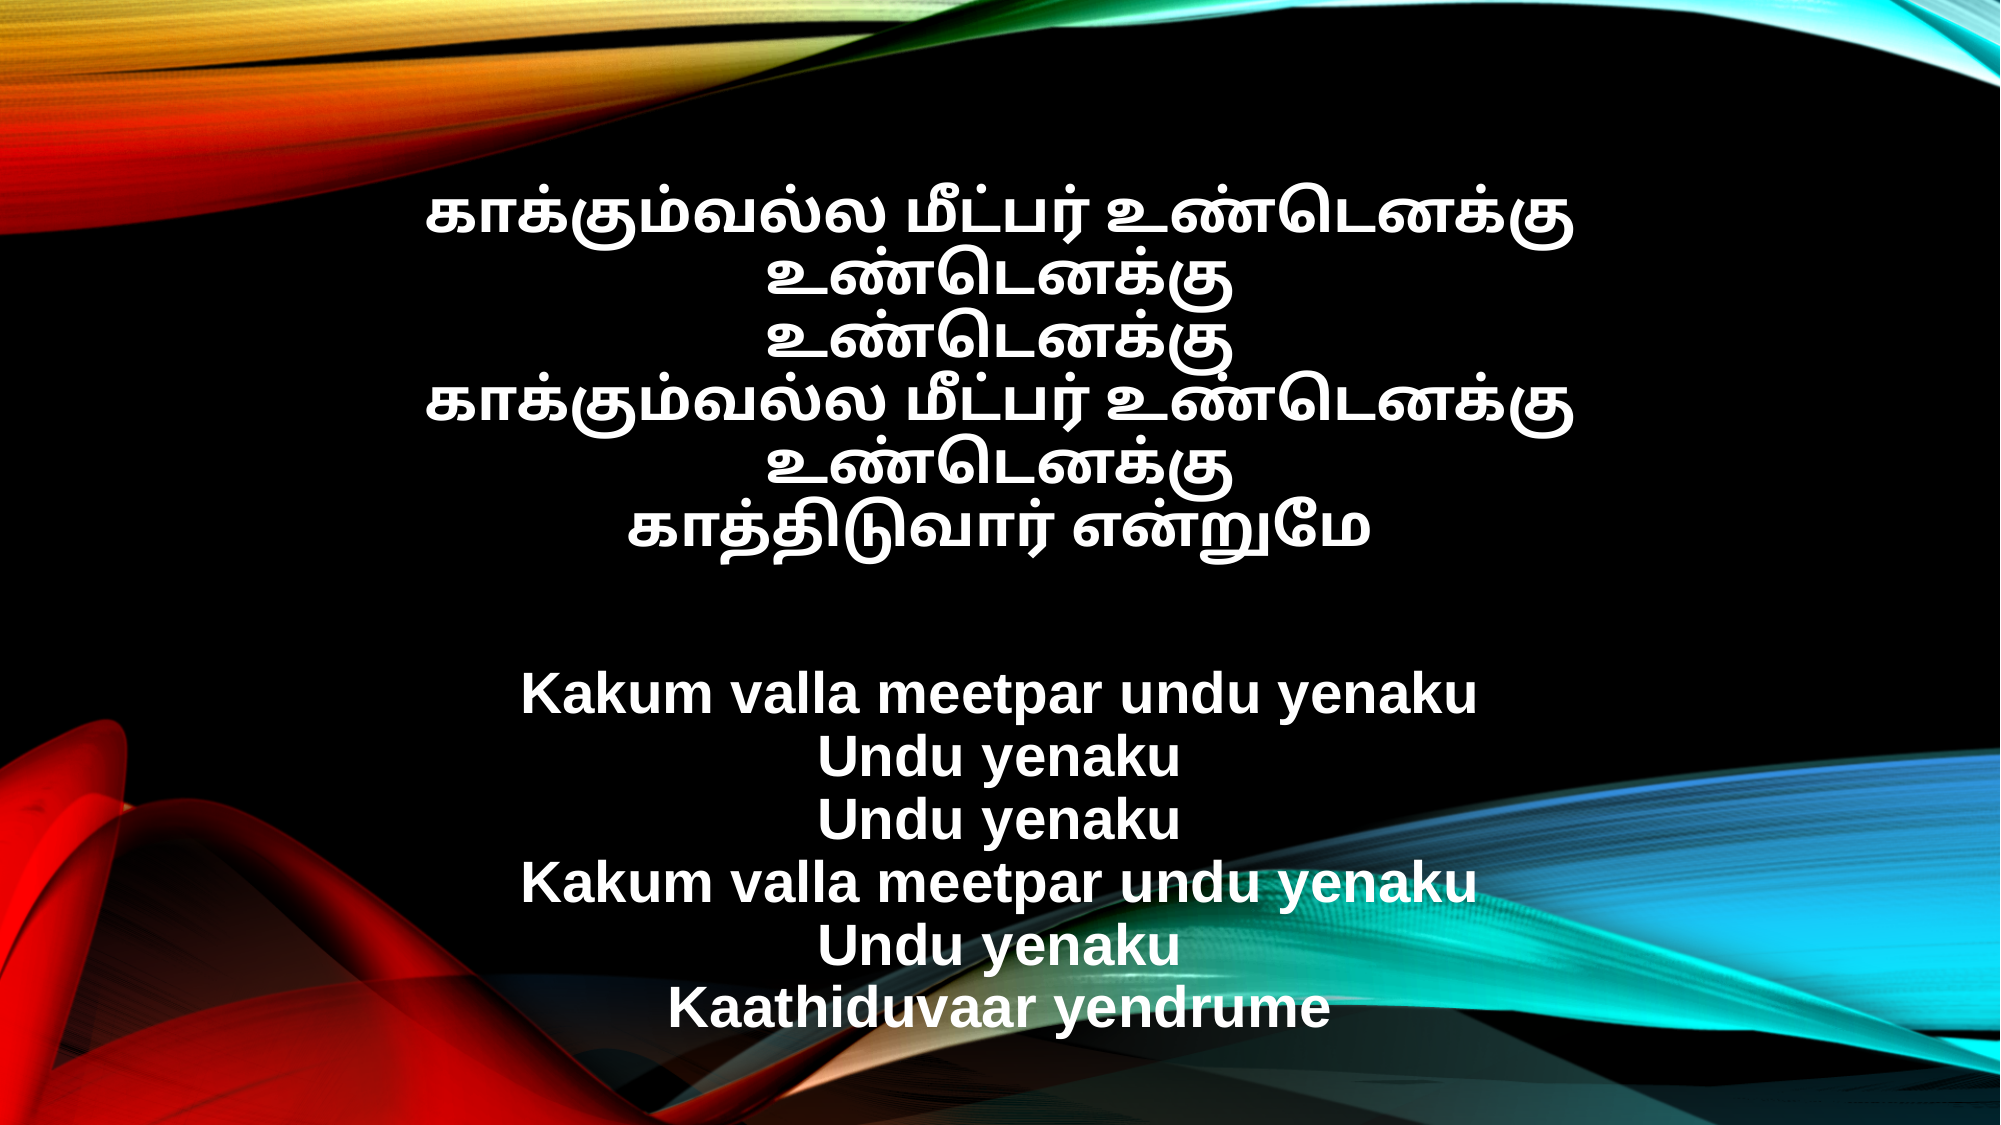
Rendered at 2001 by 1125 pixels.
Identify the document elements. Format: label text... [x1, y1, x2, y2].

subtitle காக்கும்வல்ல மீட்பர் உண்டெனக்கு உண்டெனக்கு உண்டெனக்கு காக்கும்வல்ல மீட்பர் உண்டெனக்கு உண்டெனக்கு காத்திடுவார் என்றுமே Kakum valla meetpar undu yenaku Undu yenaku Undu yenaku Kakum valla meetpar undu yenaku Undu yenaku Kaathiduvaar yendrume [0, 0, 2000, 1125]
